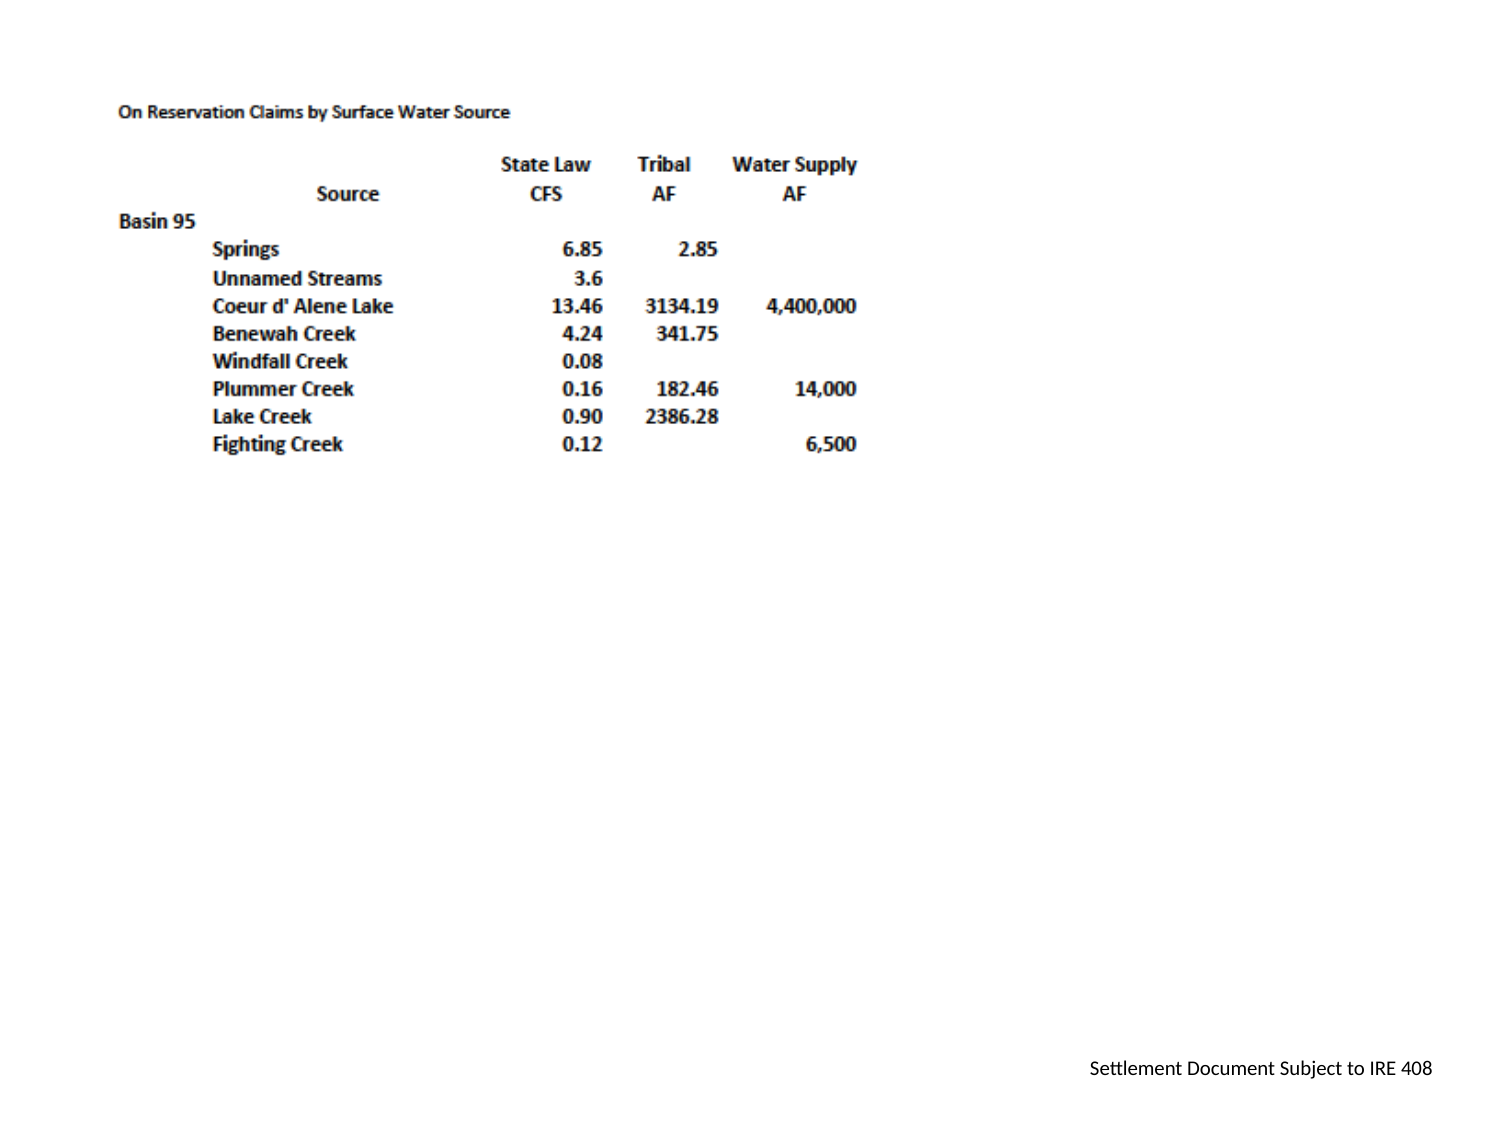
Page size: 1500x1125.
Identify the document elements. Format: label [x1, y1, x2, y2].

text_box [21, 0, 1479, 1125]
